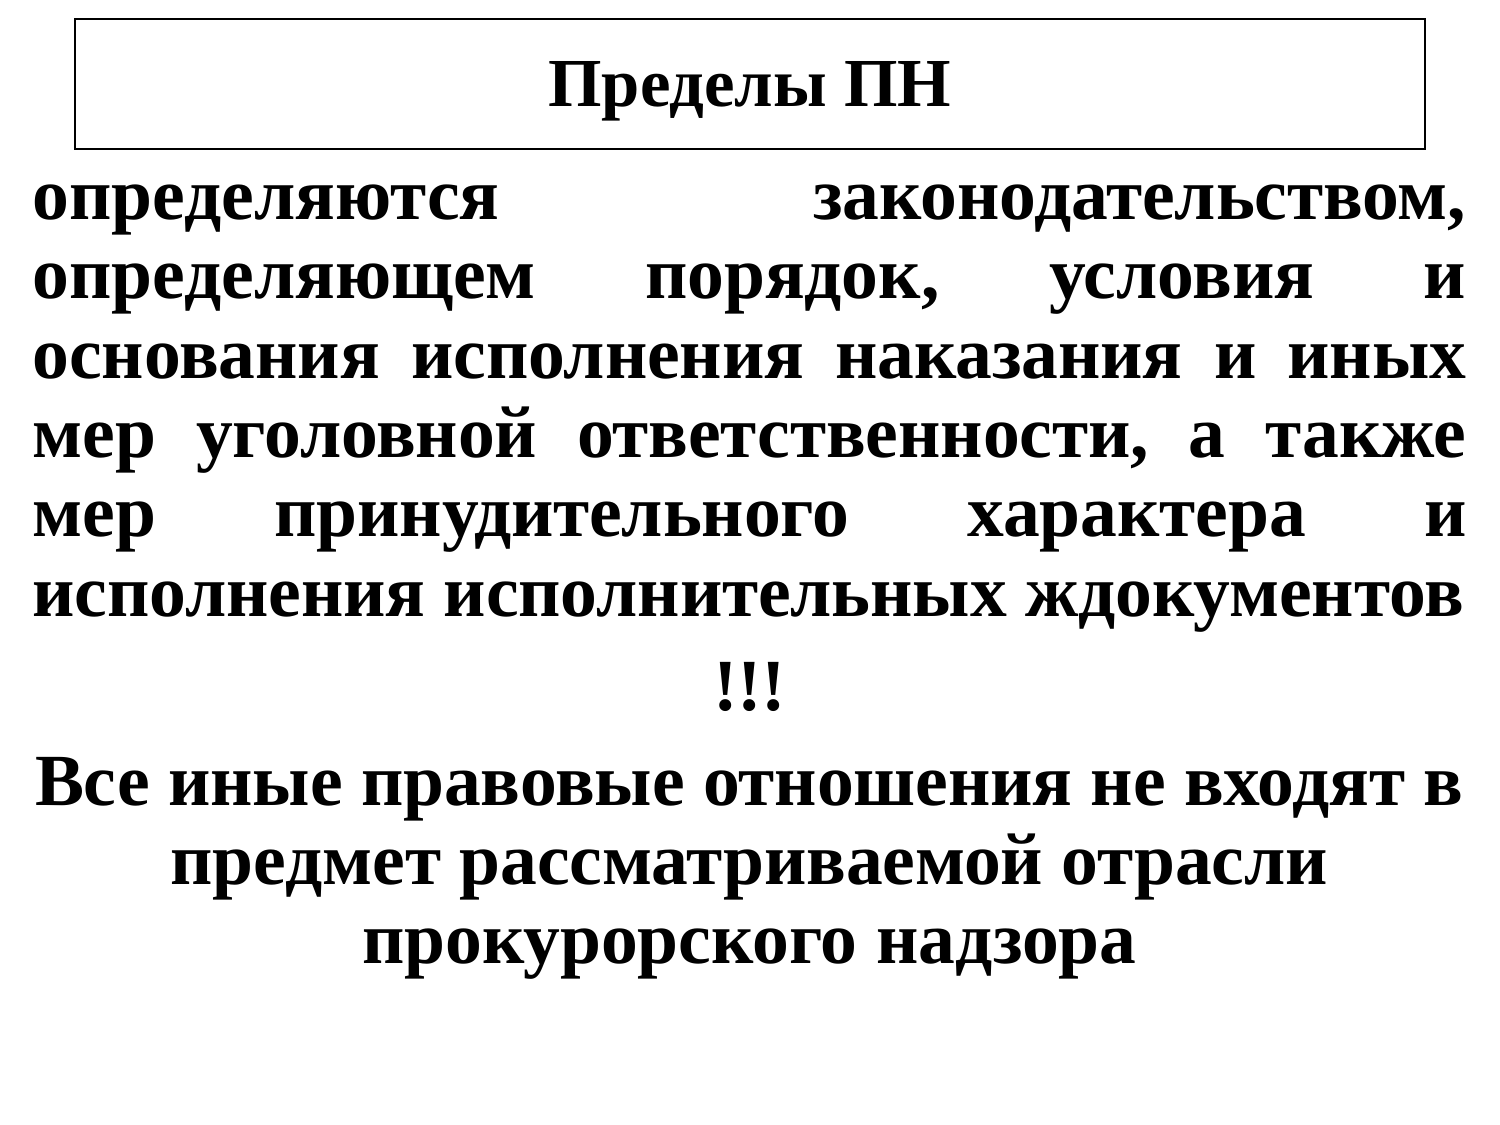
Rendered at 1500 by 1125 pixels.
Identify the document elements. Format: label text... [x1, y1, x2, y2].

list определяются законодательством, определяющем порядок, условия и основания исполнения наказания и иных мер уголовной ответственности, а также мер принудительного характера и исполнения исполнительных ждокументов !!! Все иные правовые отношения не входят в предмет рассматриваемой отрасли прокурорского надзора [17, 148, 1483, 1006]
title Пределы ПН [74, 18, 1426, 148]
